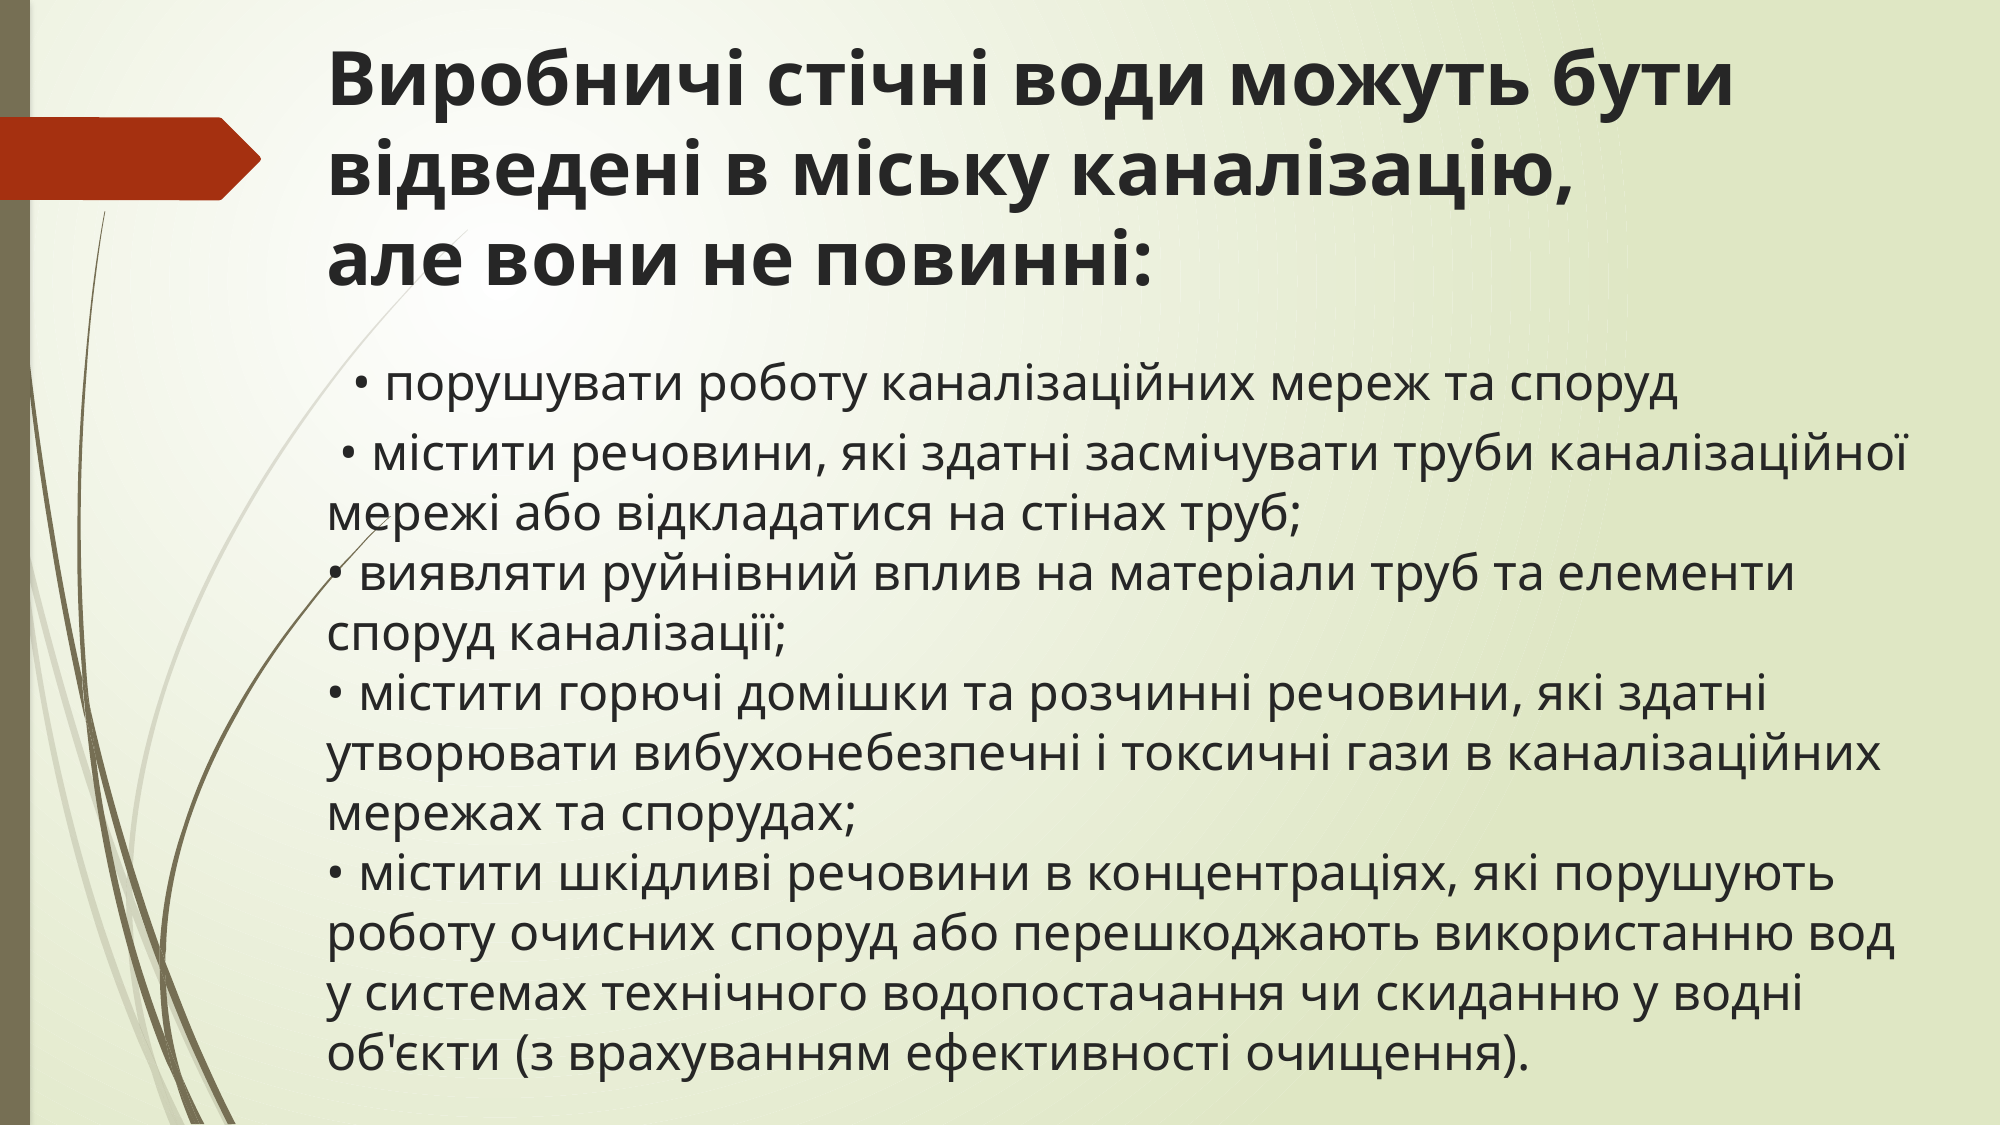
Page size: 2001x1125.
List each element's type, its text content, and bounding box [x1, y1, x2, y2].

title Виробничі стічні води можуть бути відведені в міську каналізацію, але вони не повинні: • порушувати роботу каналізаційних мереж та споруд • містити речовини, які здатні засмічувати труби каналізаційної мережі або відкладатися на стінах труб; • виявляти руйнівний вплив на матеріали труб та елементи споруд каналізації; • містити горючі домішки та розчинні речовини, які здатні утворювати вибухонебезпечні і токсичні гази в каналізаційних мережах та спорудах; • містити шкідливі речовини в концентраціях, які порушують роботу очисних споруд або перешкоджають використанню вод у системах технічного водопостачання чи скиданню у водні об'єкти (з врахуванням ефективності очищення). [311, 22, 1948, 233]
